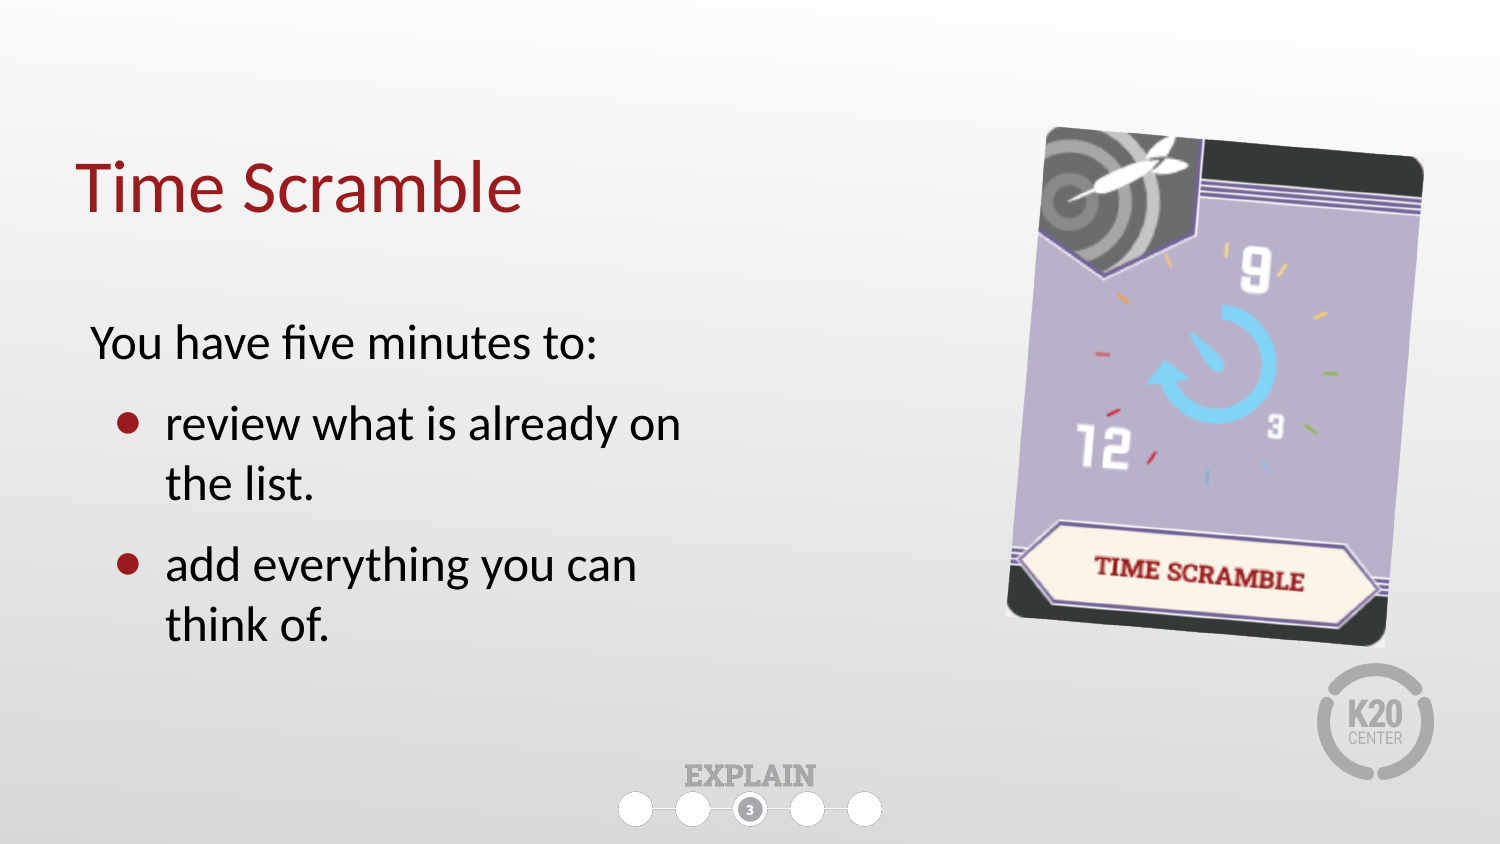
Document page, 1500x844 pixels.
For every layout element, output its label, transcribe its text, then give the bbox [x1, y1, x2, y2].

picture [1007, 126, 1424, 647]
picture [1300, 646, 1451, 797]
title Time Scramble [75, 86, 1425, 228]
list You have five minutes to: review what is already on the list. add everything you can think of. [75, 309, 768, 783]
picture [535, 713, 965, 844]
